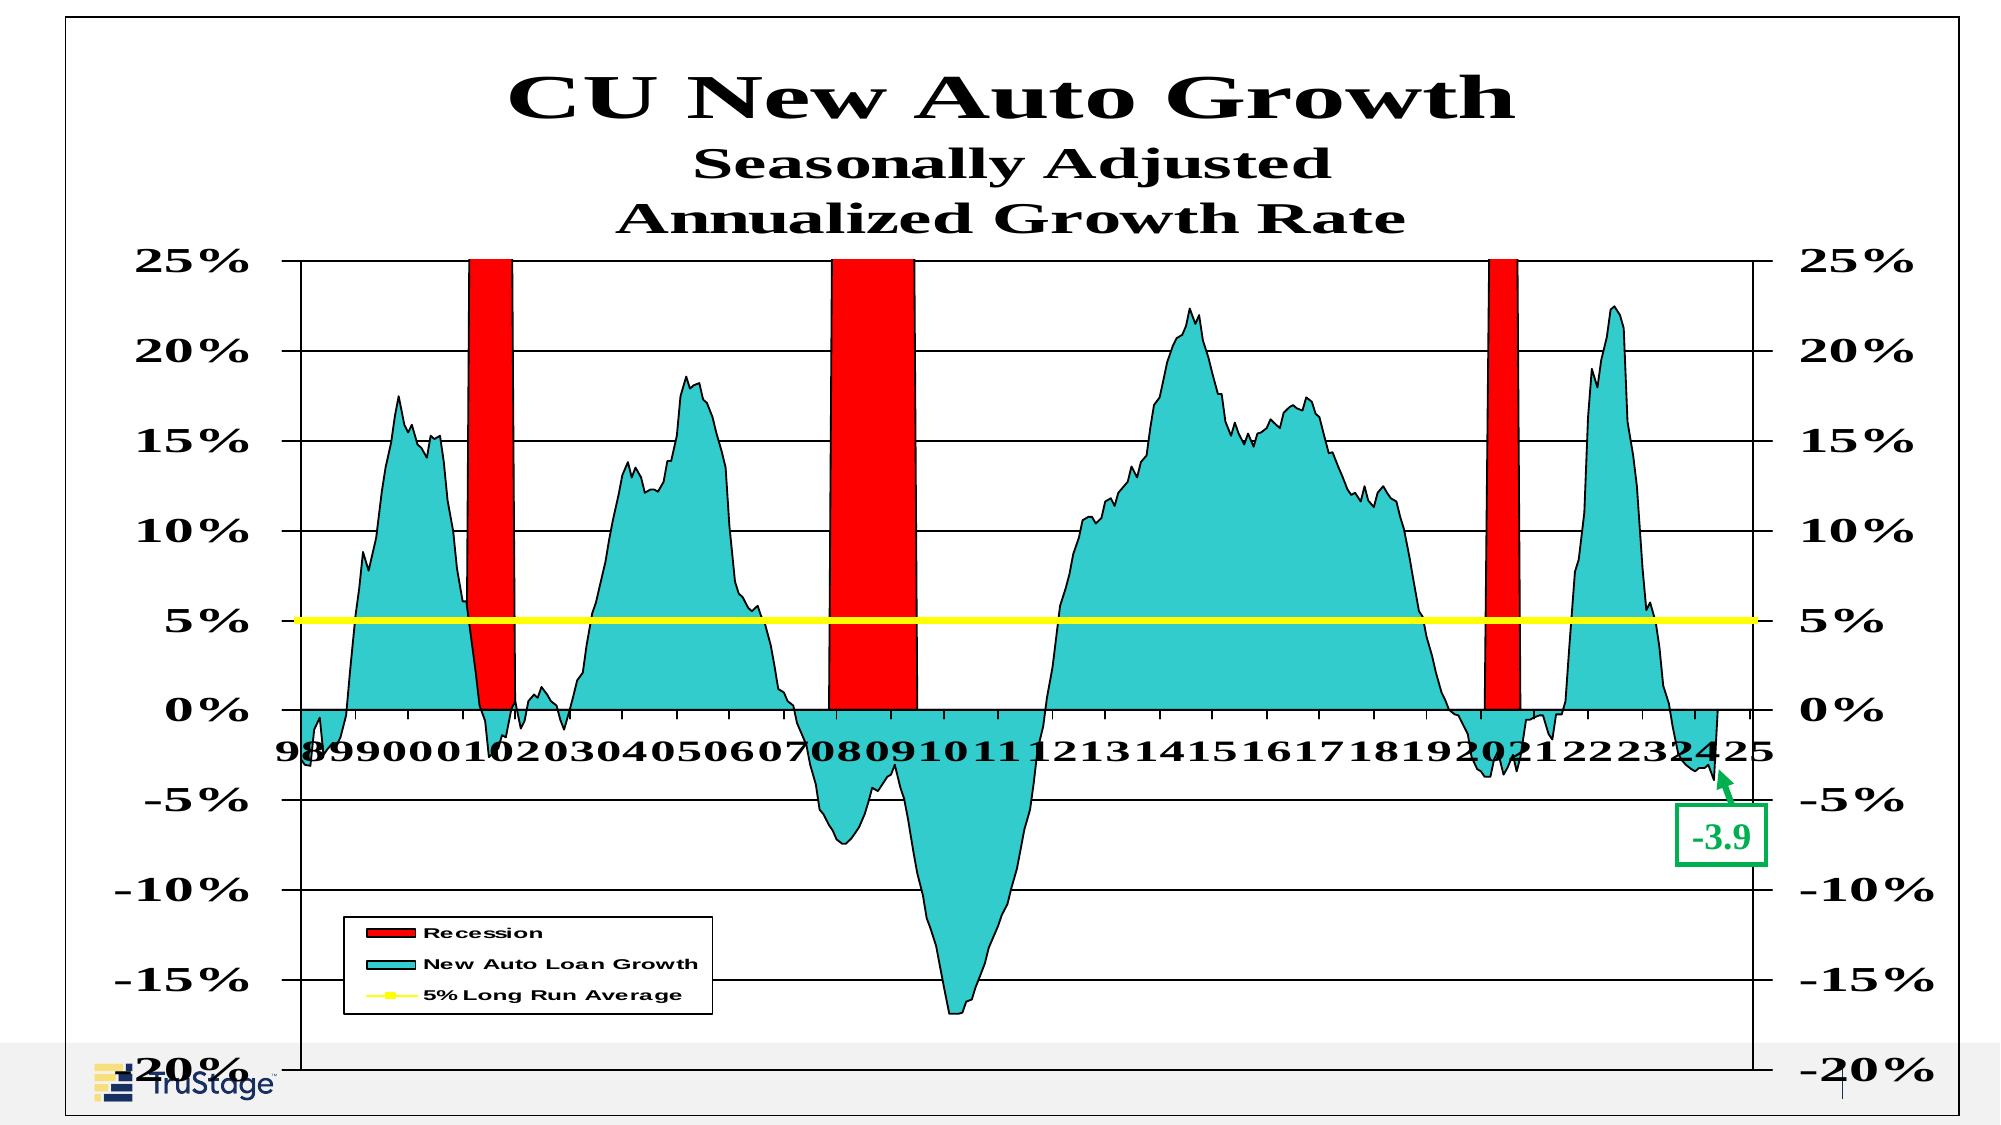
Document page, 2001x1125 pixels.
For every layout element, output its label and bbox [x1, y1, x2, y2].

text_box [66, 17, 1959, 1115]
picture [72, 1116, 299, 1124]
